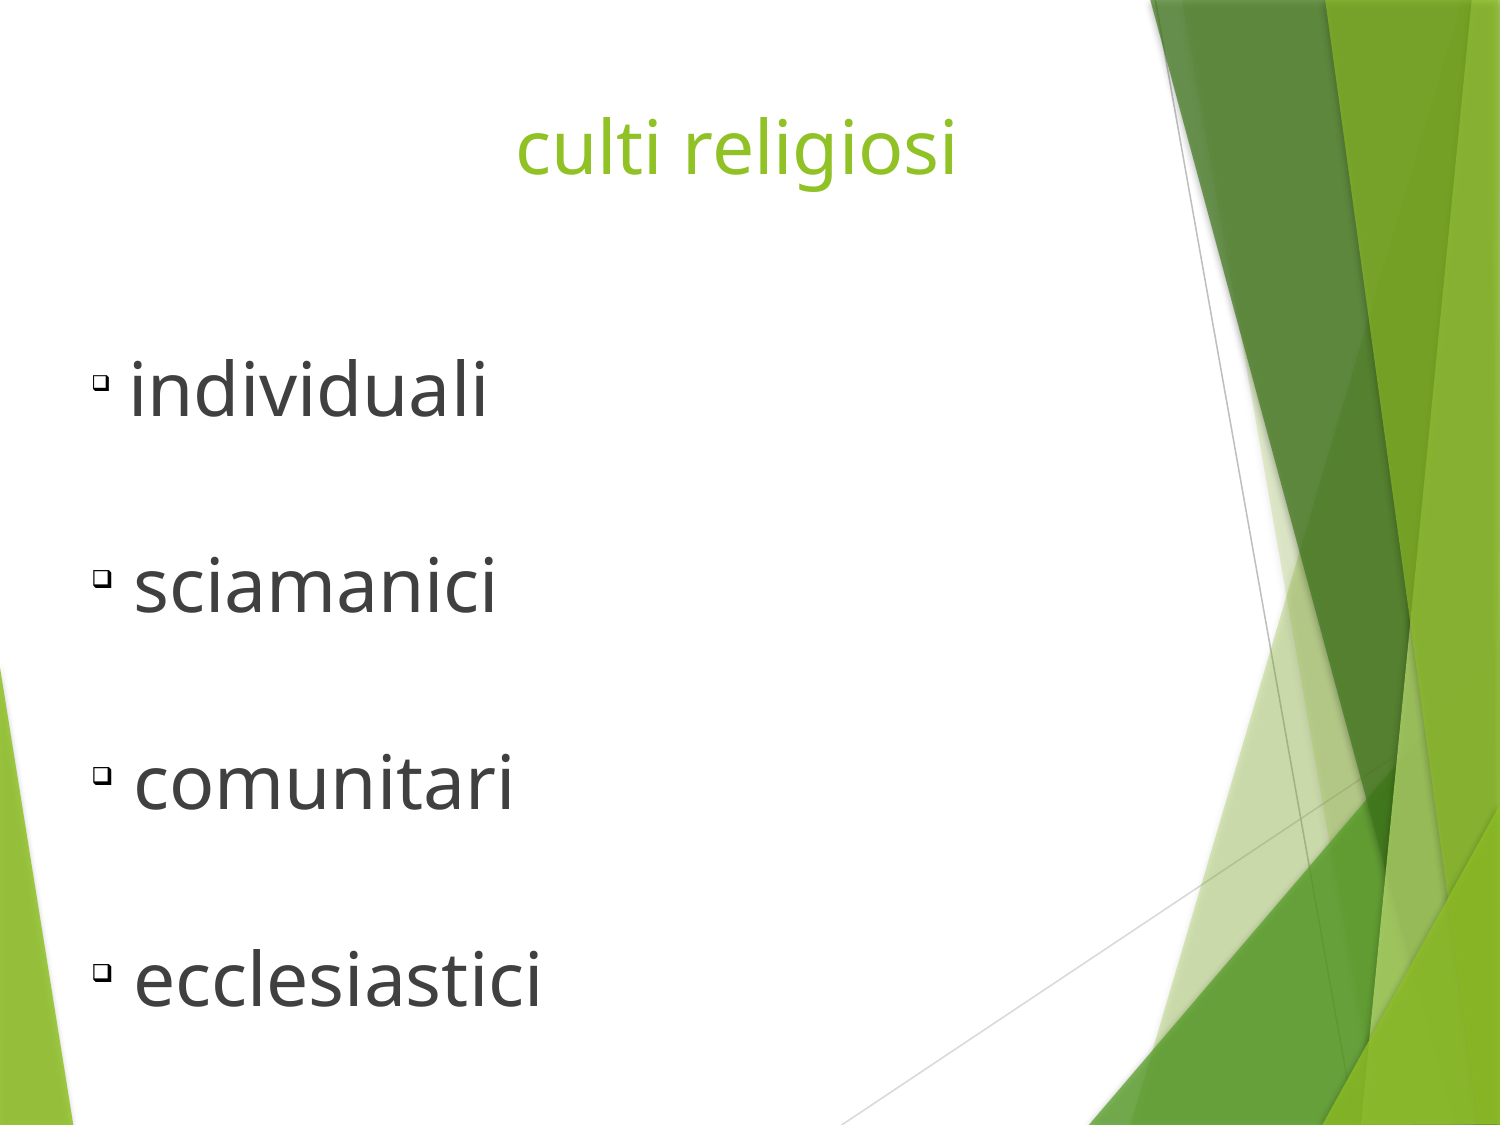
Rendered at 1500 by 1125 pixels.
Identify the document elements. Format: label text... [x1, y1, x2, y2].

list individuali sciamanici comunitari ecclesiastici [76, 243, 1483, 1029]
title culti religiosi [500, 92, 1500, 296]
